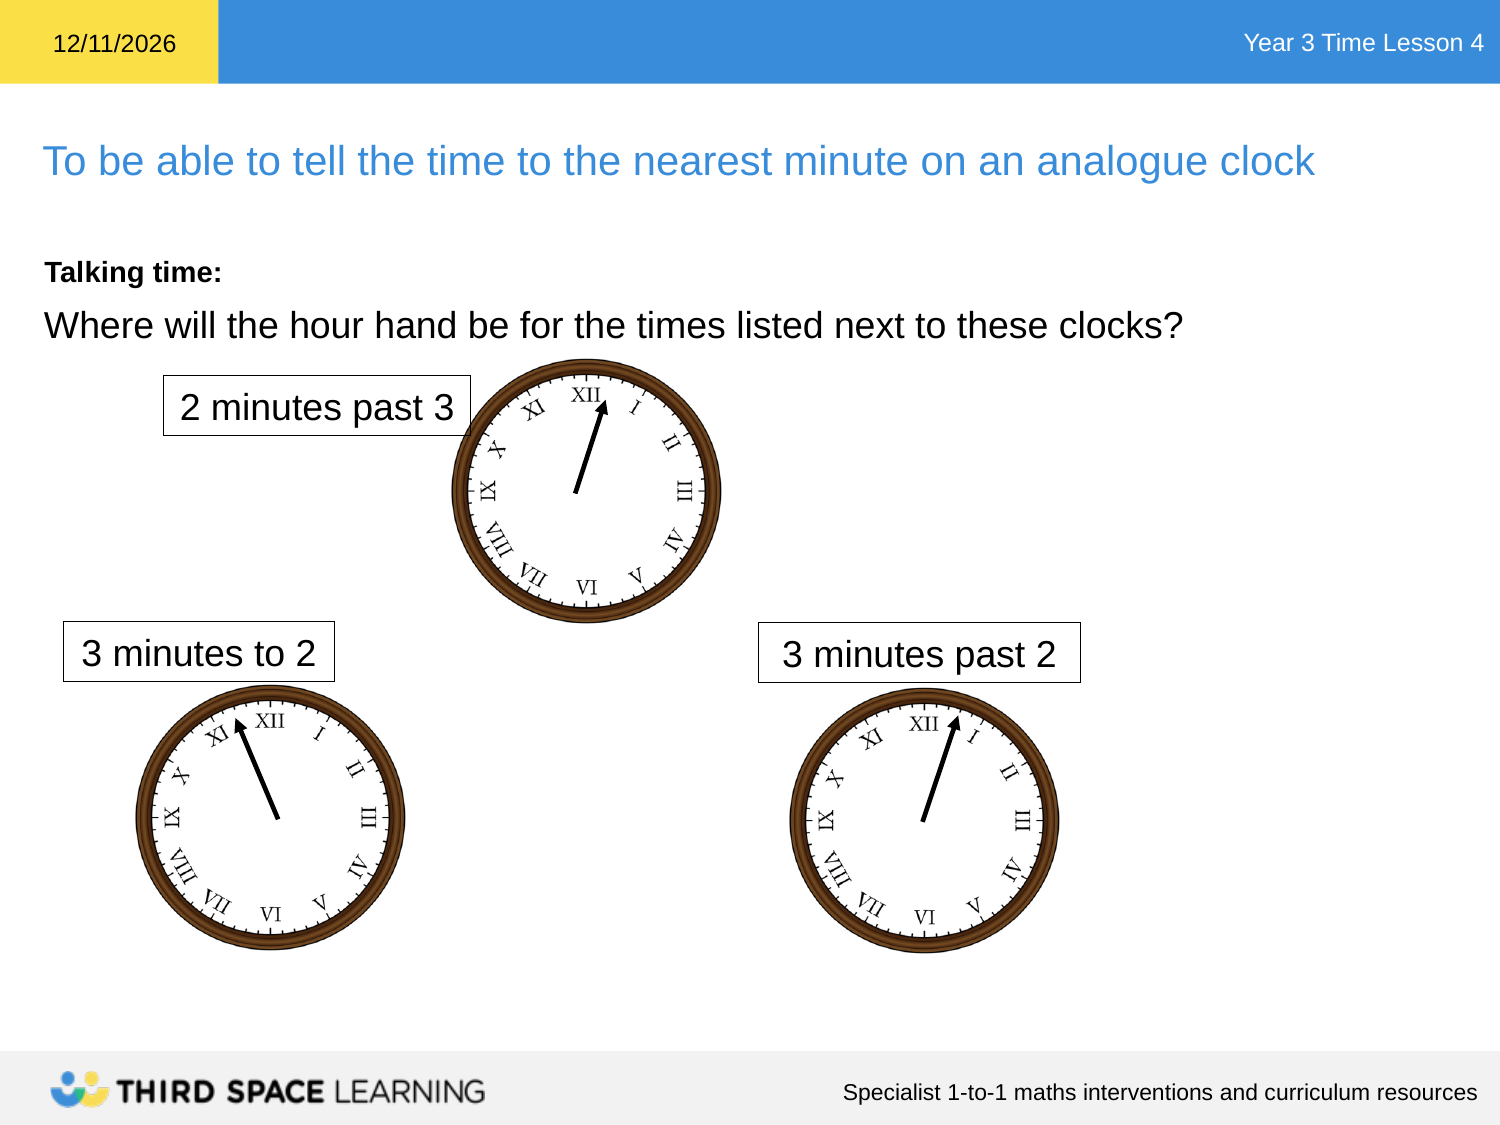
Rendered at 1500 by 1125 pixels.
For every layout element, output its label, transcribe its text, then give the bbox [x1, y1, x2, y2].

text_box 2 minutes past 3 [163, 375, 447, 436]
text_box 3 minutes to 2 [63, 621, 335, 682]
text_box 3 minutes past 2 [758, 622, 1081, 683]
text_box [235, 718, 279, 820]
picture [50, 1071, 485, 1108]
text_box Where will the hour hand be for the times listed next to these clocks? [29, 293, 1471, 354]
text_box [922, 715, 959, 822]
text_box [131, 680, 416, 958]
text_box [447, 354, 732, 631]
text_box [575, 399, 606, 494]
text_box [785, 683, 1070, 961]
text_box Talking time: [29, 246, 238, 296]
